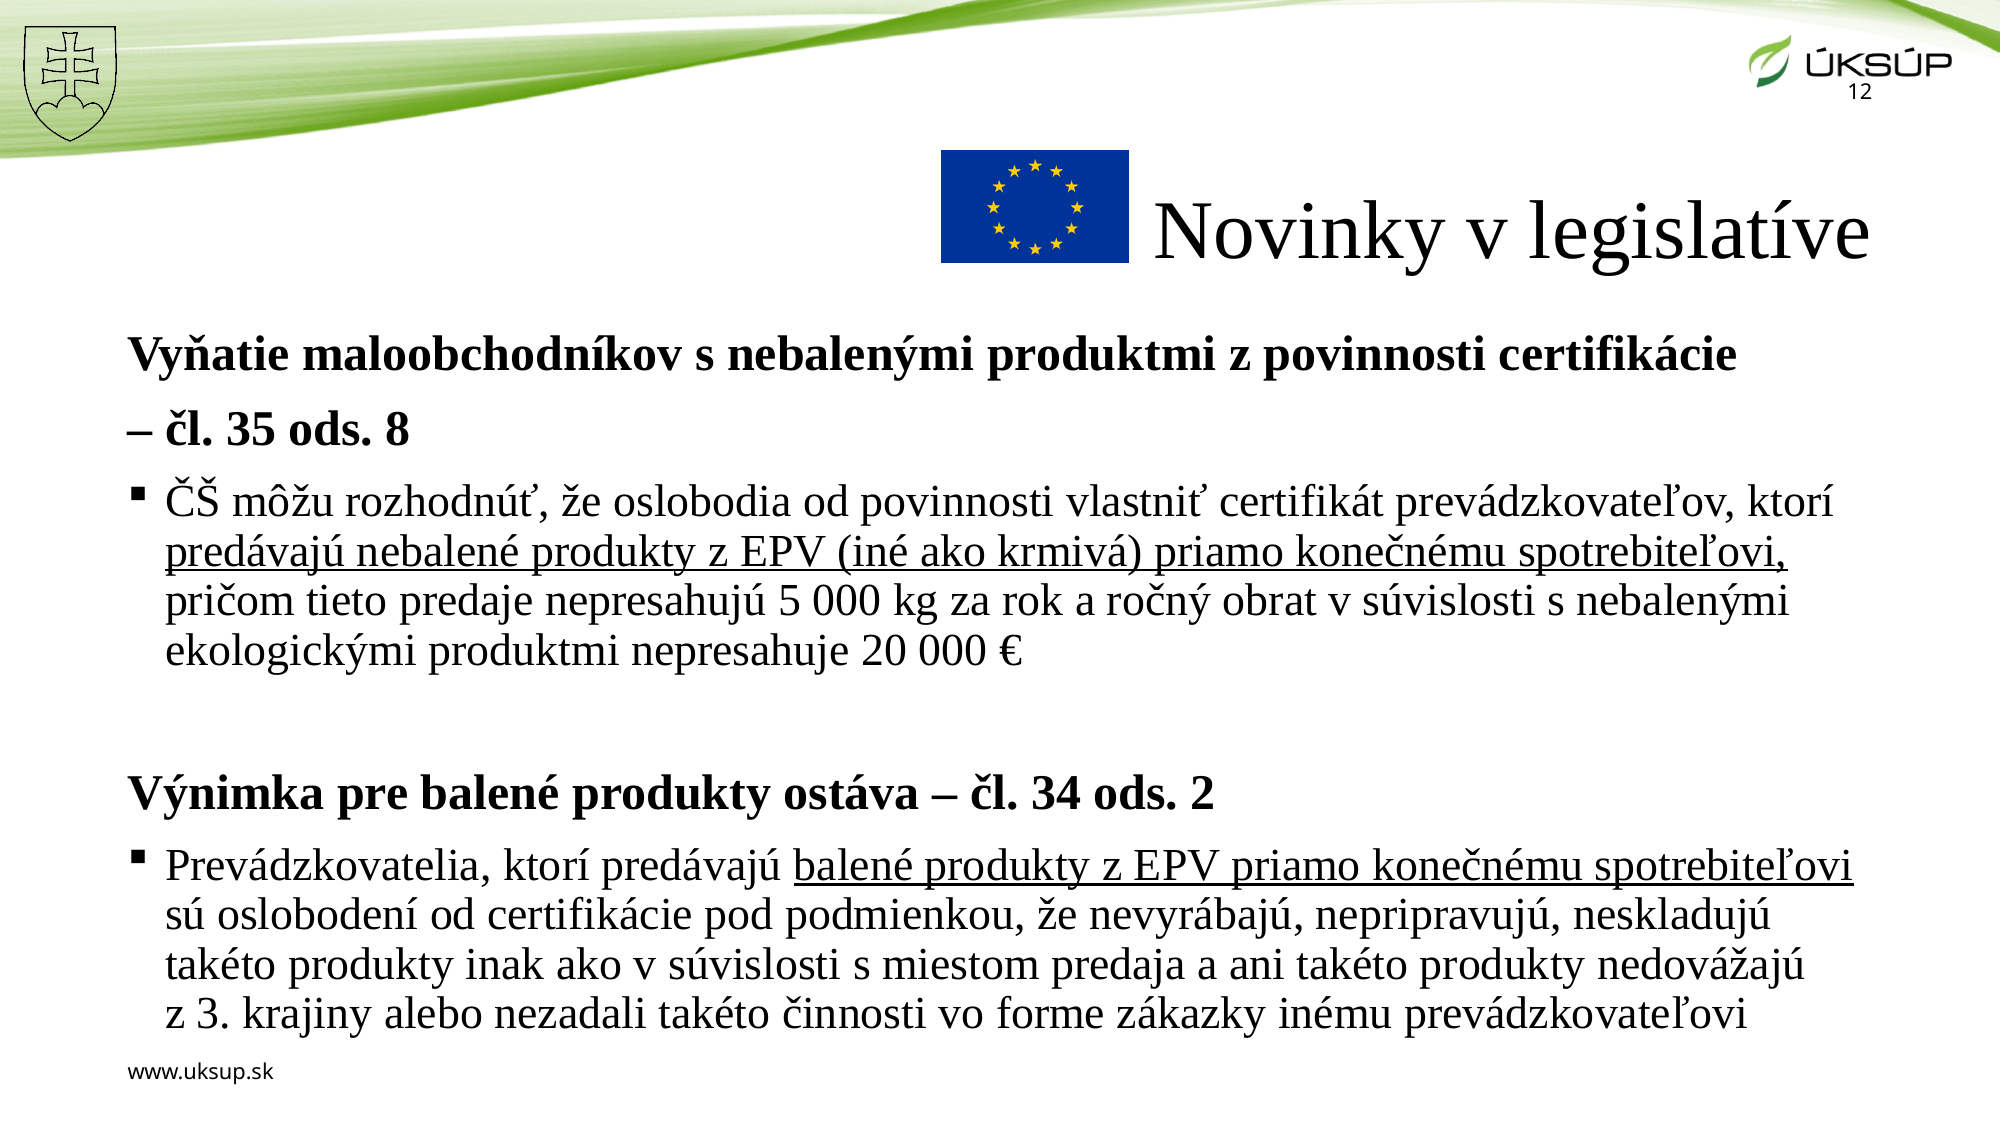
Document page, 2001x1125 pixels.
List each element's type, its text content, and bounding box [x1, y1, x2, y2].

list Vyňatie maloobchodníkov s nebalenými produktmi z povinnosti certifikácie – čl. 35 ods. 8 ČŠ môžu rozhodnúť, že oslobodia od povinnosti vlastniť certifikát prevádzkovateľov, ktorí predávajú nebalené produkty z EPV (iné ako krmivá) priamo konečnému spotrebiteľovi, pričom tieto predaje nepresahujú 5 000 kg za rok a ročný obrat v súvislosti s nebalenými ekologickými produktmi nepresahuje 20 000 € Výnimka pre balené produkty ostáva – čl. 34 ods. 2 Prevádzkovatelia, ktorí predávajú balené produkty z EPV priamo konečnému spotrebiteľovi sú oslobodení od certifikácie pod podmienkou, že nevyrábajú, nepripravujú, neskladujú takéto produkty inak ako v súvislosti s miestom predaja a ani takéto produkty nedovážajú z 3. krajiny alebo nezadali takéto činnosti vo forme zákazky inému prevádzkovateľovi [112, 320, 1896, 1063]
picture [1728, 22, 1972, 98]
slide_number 12 [1437, 62, 1888, 123]
footer www.uksup.sk [112, 1042, 1388, 1103]
picture [941, 150, 1129, 263]
picture [23, 25, 118, 143]
title Novinky v legislatíve [474, 125, 1888, 320]
